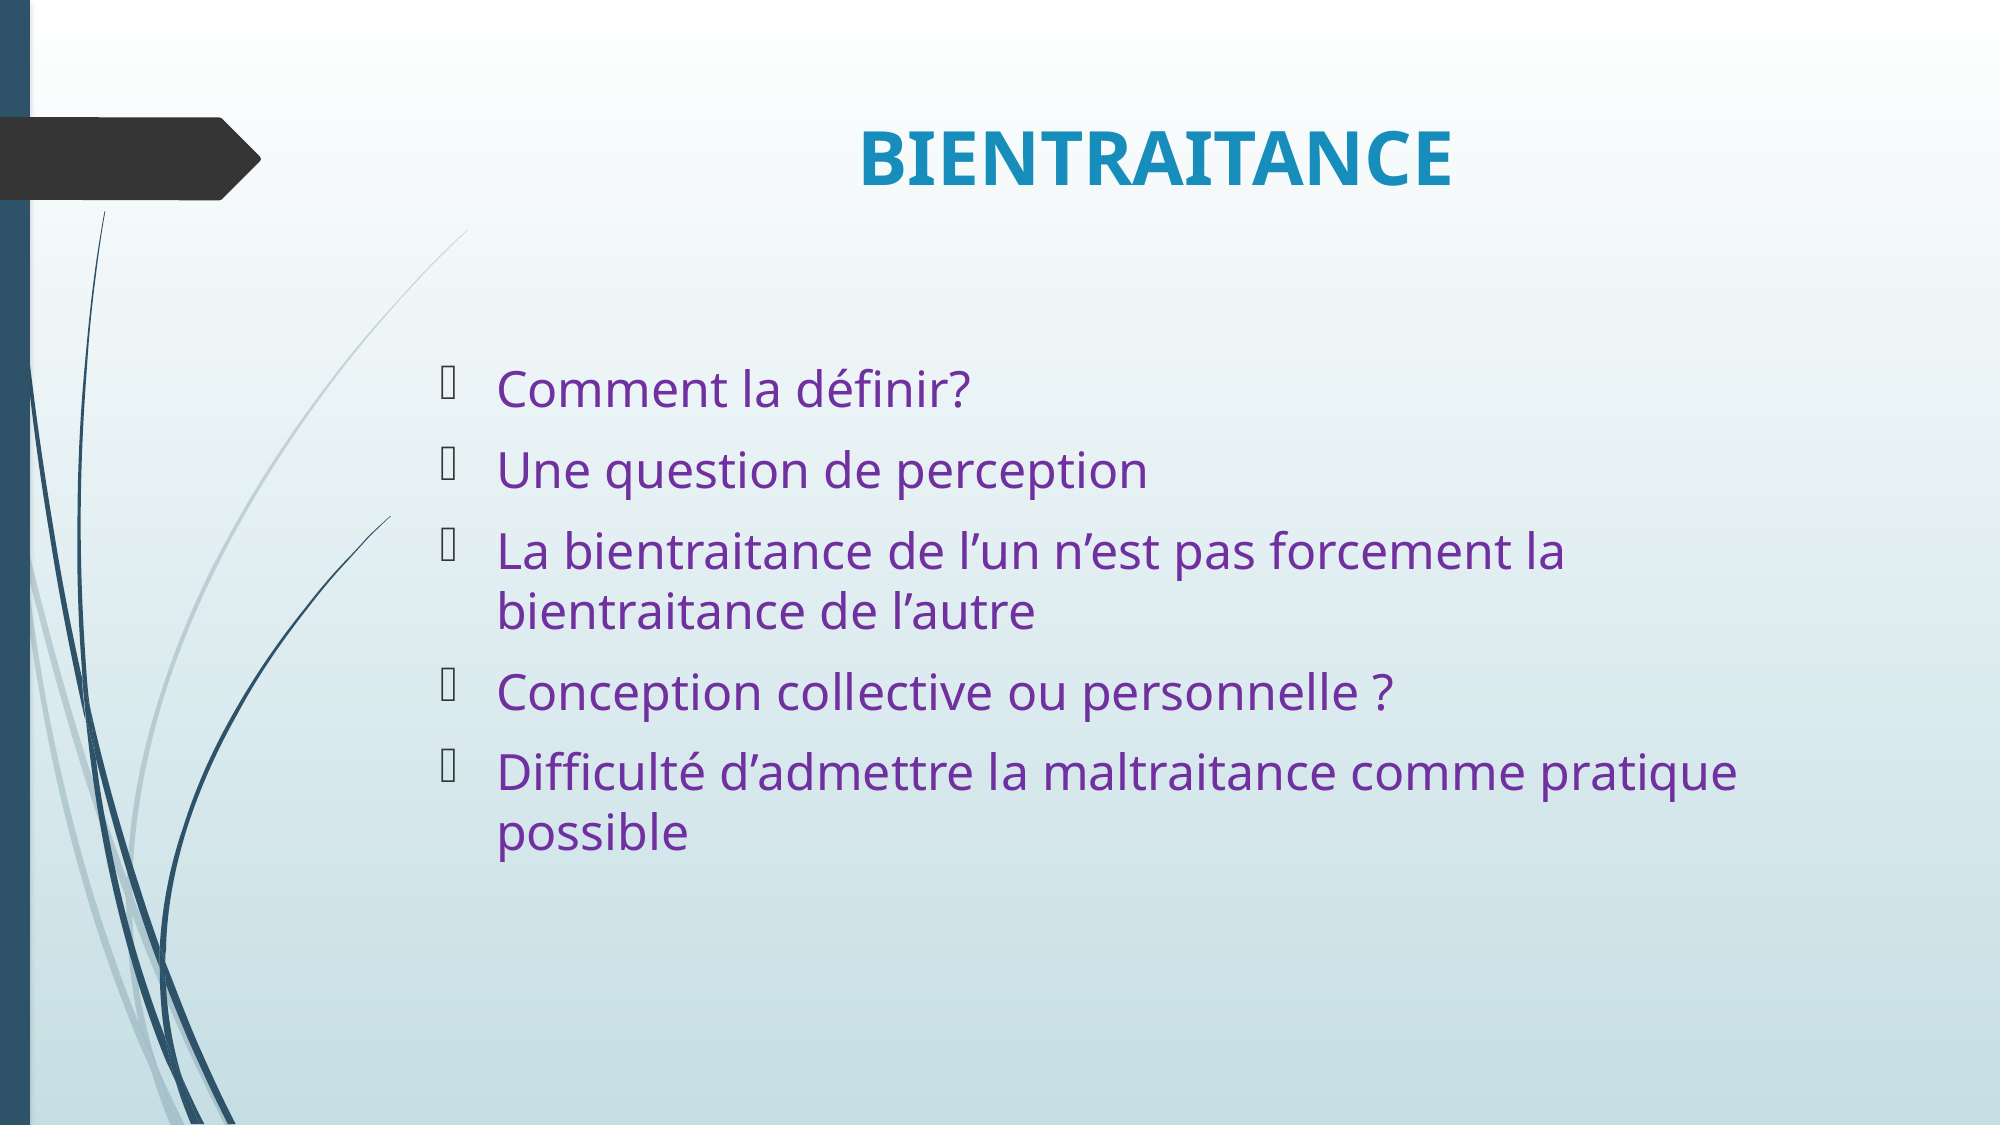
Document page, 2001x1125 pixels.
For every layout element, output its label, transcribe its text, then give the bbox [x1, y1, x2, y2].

list Comment la définir? Une question de perception La bientraitance de l’un n’est pas forcement la bientraitance de l’autre Conception collective ou personnelle ? Difficulté d’admettre la maltraitance comme pratique possible [424, 350, 1888, 970]
title BIENTRAITANCE [425, 102, 1888, 313]
